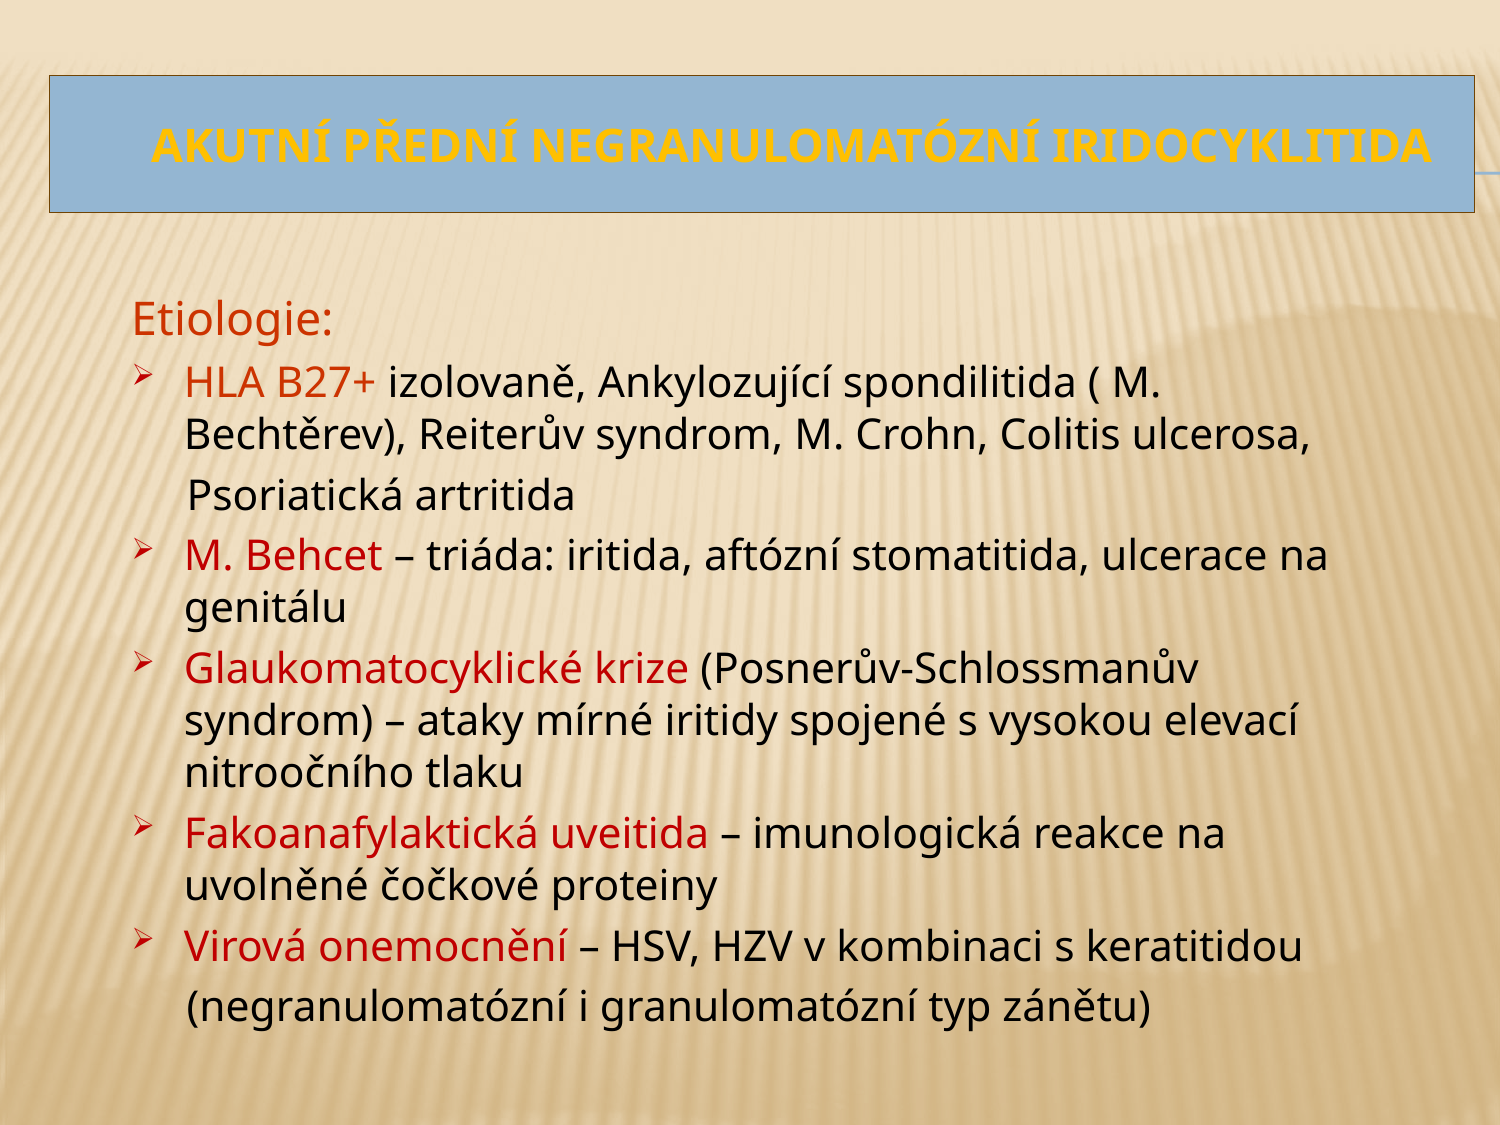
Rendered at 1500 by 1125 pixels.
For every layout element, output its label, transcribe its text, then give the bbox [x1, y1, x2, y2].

list Etiologie: HLA B27+ izolovaně, Ankylozující spondilitida ( M. Bechtěrev), Reiterův syndrom, M. Crohn, Colitis ulcerosa, Psoriatická artritida M. Behcet – triáda: iritida, aftózní stomatitida, ulcerace na genitálu Glaukomatocyklické krize (Posnerův-Schlossmanův syndrom) – ataky mírné iritidy spojené s vysokou elevací nitroočního tlaku Fakoanafylaktická uveitida – imunologická reakce na uvolněné čočkové proteiny Virová onemocnění – HSV, HZV v kombinaci s keratitidou (negranulomatózní i granulomatózní typ zánětu) [116, 282, 1391, 1049]
title Akutní přední negranulomatózní iridocyklitida [49, 75, 1475, 213]
